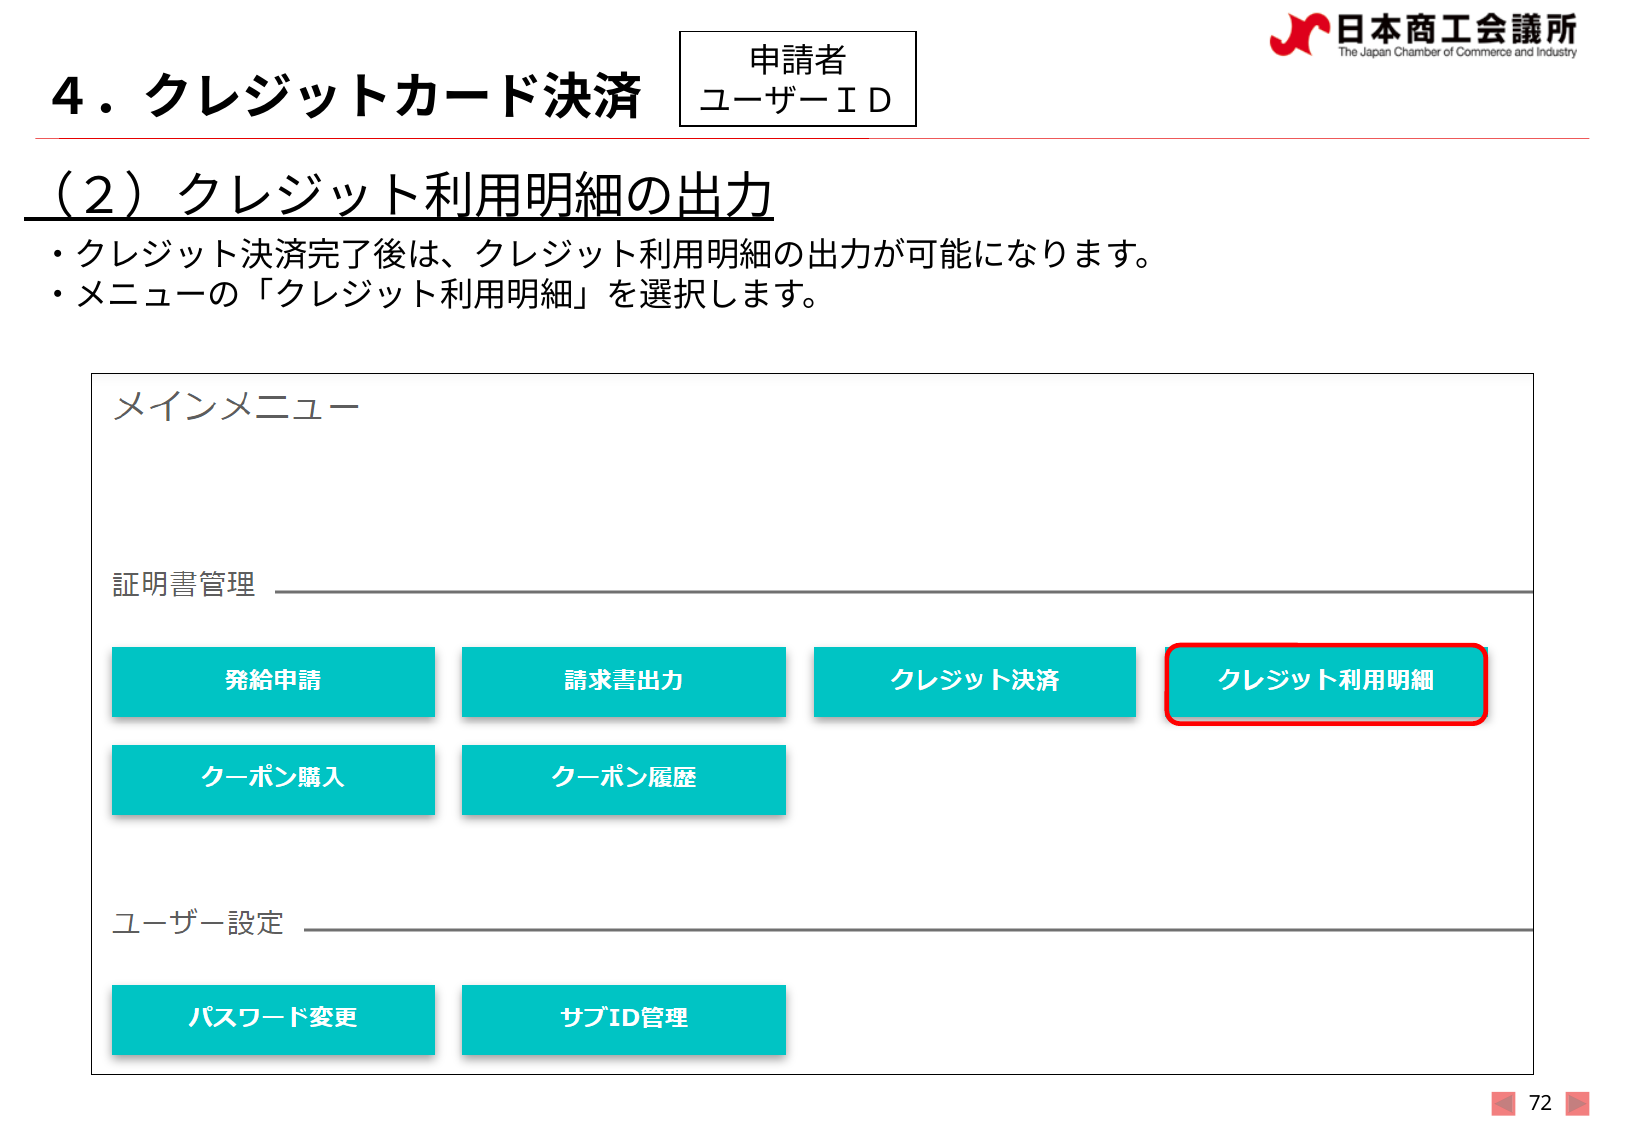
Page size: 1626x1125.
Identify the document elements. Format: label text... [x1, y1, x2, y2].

picture [1264, 8, 1589, 61]
text_box （２）クレジット利用明細の出力 [9, 155, 1427, 231]
text_box ・クレジット決済完了後は、クレジット利用明細の出力が可能になります。 ・メニューの「クレジット利用明細」を選択します。 [26, 225, 1598, 321]
text_box 申請者 ユーザーＩＤ [679, 31, 916, 127]
picture [90, 372, 1534, 1075]
title ４．クレジットカード決済 [27, 50, 1569, 139]
slide_number 71 [1515, 1091, 1566, 1116]
